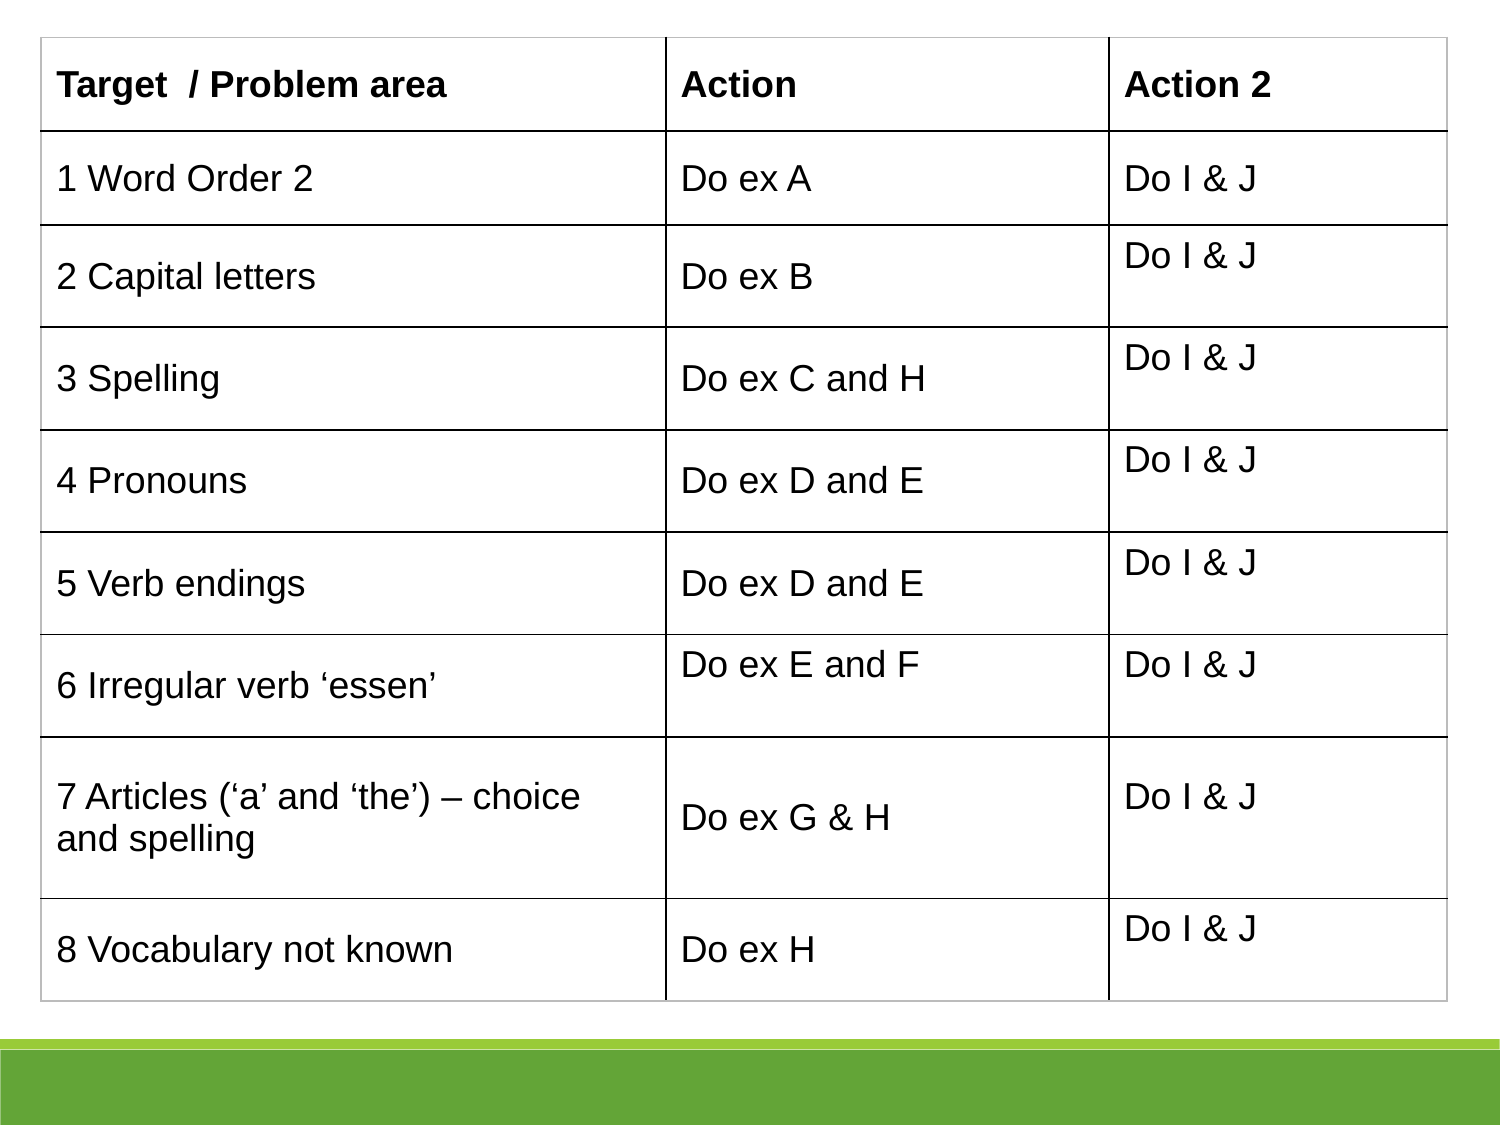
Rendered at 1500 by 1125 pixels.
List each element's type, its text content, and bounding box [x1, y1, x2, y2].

table_cell Do I & J [1110, 328, 1446, 429]
table_cell Do ex C and H [667, 328, 1108, 429]
table_cell Do I & J [1110, 132, 1446, 224]
table_cell 3 Spelling [42, 328, 665, 429]
table_cell 5 Verb endings [42, 533, 665, 634]
table_cell 8 Vocabulary not known [42, 899, 665, 1000]
table_cell 1 Word Order 2 [42, 132, 665, 224]
table_cell Do ex A [667, 132, 1108, 224]
table_header Target / Problem area [42, 38, 665, 130]
table_cell 4 Pronouns [42, 431, 665, 531]
table_cell Do ex B [667, 226, 1108, 326]
table_cell Do I & J [1110, 431, 1446, 531]
table_cell Do I & J [1110, 899, 1446, 1000]
table_cell Do ex G & H [667, 738, 1108, 898]
table_cell 6 Irregular verb ‘essen’ [42, 635, 665, 736]
table_header Action 2 [1110, 38, 1446, 130]
table_cell Do I & J [1110, 738, 1446, 898]
table_cell Do ex H [667, 899, 1108, 1000]
table_cell Do I & J [1110, 226, 1446, 326]
table_cell 2 Capital letters [42, 226, 665, 326]
table_cell Do ex E and F [667, 635, 1108, 736]
table_cell 7 Articles (‘a’ and ‘the’) – choice and spelling [42, 738, 665, 898]
table_header Action [667, 38, 1108, 130]
table_cell Do I & J [1110, 533, 1446, 634]
table_cell Do ex D and E [667, 533, 1108, 634]
table_cell Do ex D and E [667, 431, 1108, 531]
table_cell Do I & J [1110, 635, 1446, 736]
